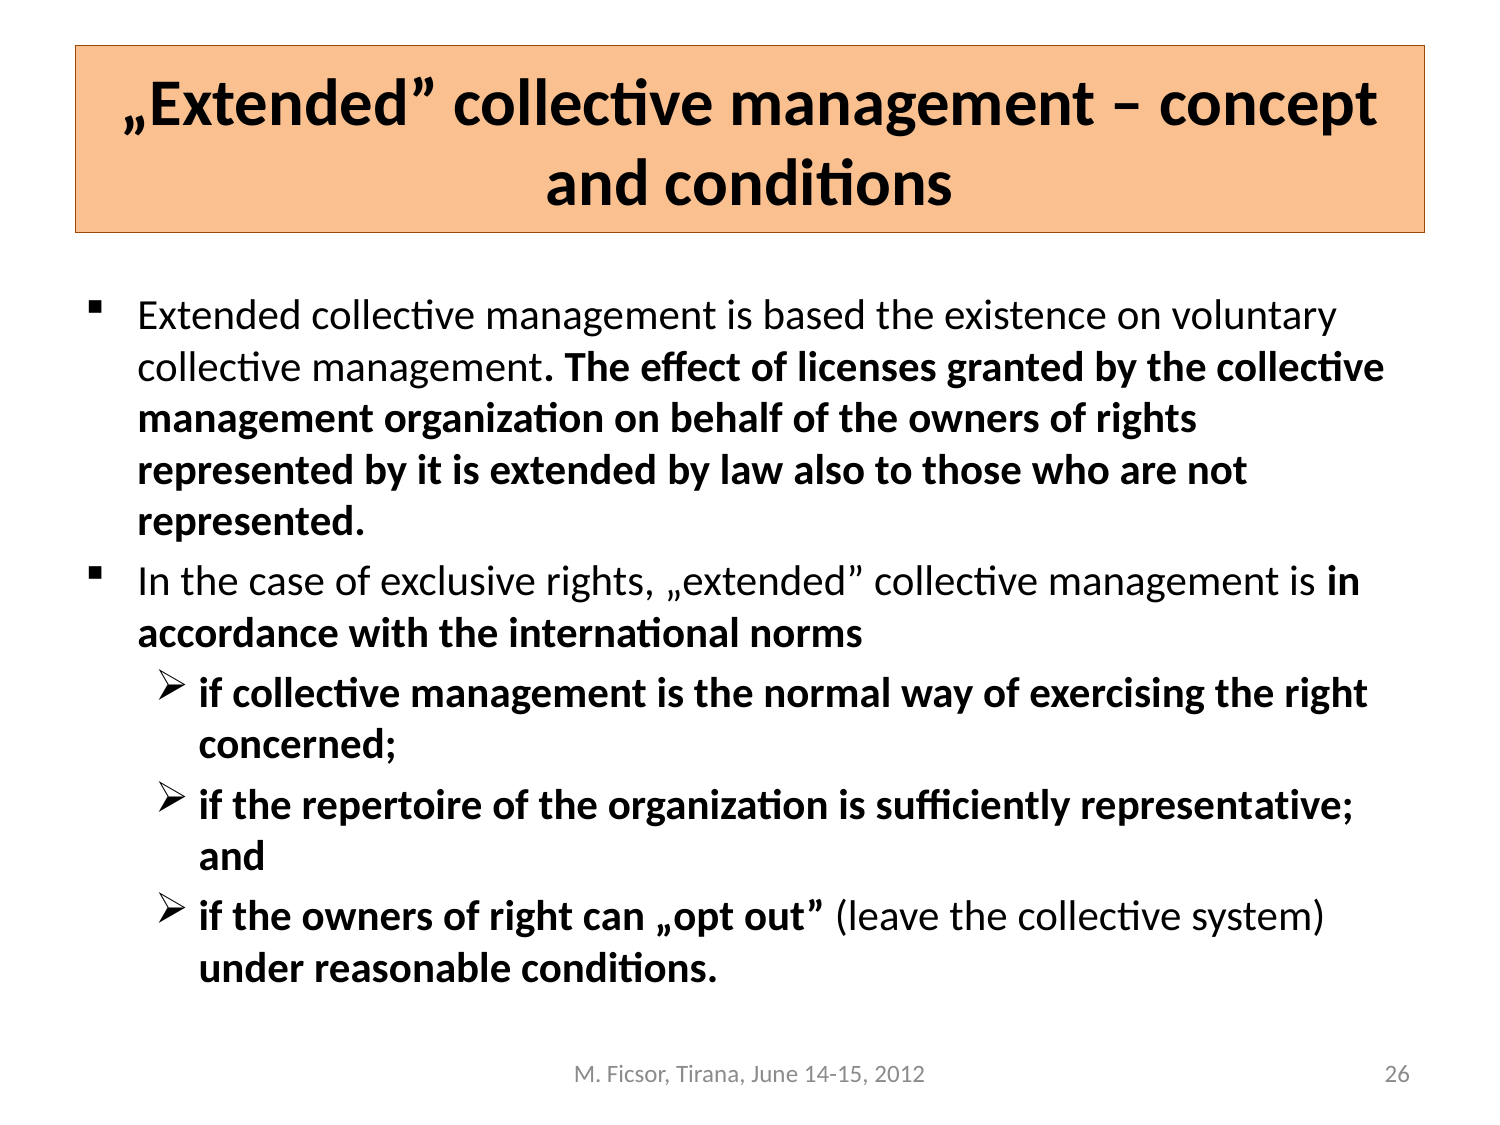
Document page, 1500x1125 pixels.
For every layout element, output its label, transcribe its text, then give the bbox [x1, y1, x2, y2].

footer M. Ficsor, Tirana, June 14-15, 2012 [512, 1042, 988, 1103]
slide_number 26 [1074, 1042, 1425, 1103]
list Extended collective management is based the existence on voluntary collective management. The effect of licenses granted by the collective management organization on behalf of the owners of rights represented by it is extended by law also to those who are not represented. In the case of exclusive rights, „extended” collective management is in accordance with the international norms if collective management is the normal way of exercising the right concerned; if the repertoire of the organization is sufficiently representative; and if the owners of right can „opt out” (leave the collective system) under reasonable conditions. [70, 278, 1425, 1005]
title „Extended” collective management – concept and conditions [75, 45, 1425, 233]
